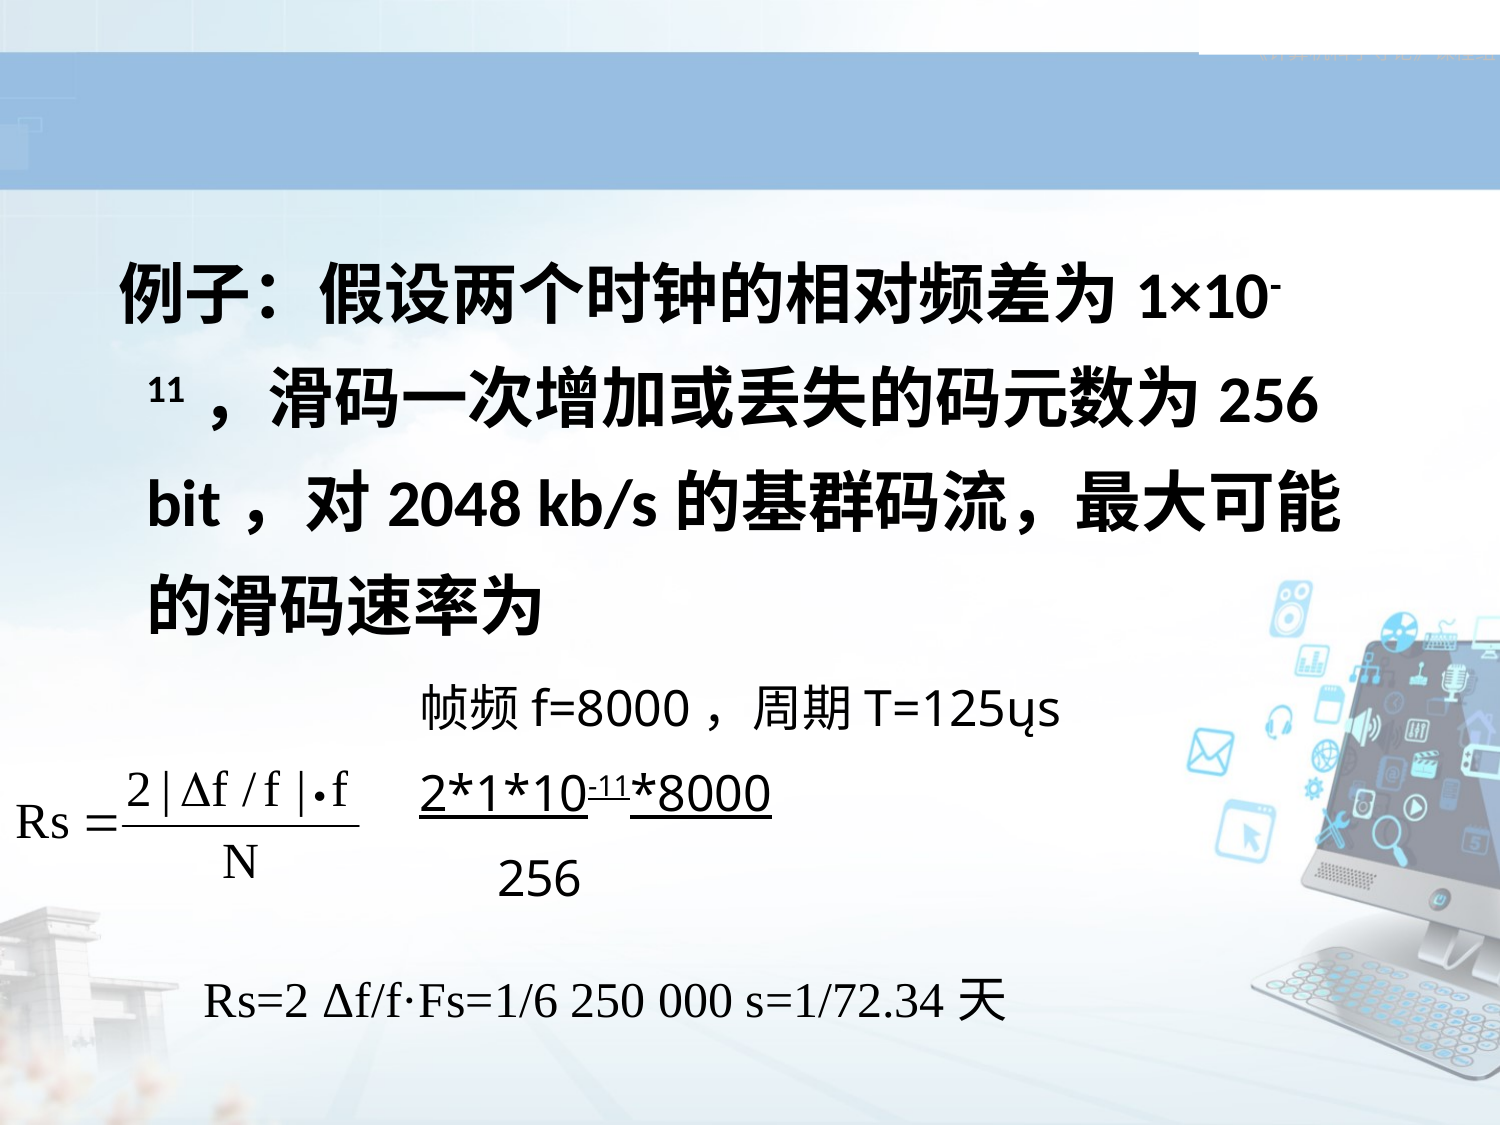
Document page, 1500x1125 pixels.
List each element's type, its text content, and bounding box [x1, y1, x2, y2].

list 例子：假设两个时钟的相对频差为1×10-11，滑码一次增加或丢失的码元数为256 bit，对2048 kb/s的基群码流，最大可能的滑码速率为 [103, 220, 1397, 958]
text_box Rs=2 Δf/f·Fs=1/6 250 000 s=1/72.34天 [189, 959, 1023, 1035]
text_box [6, 755, 369, 890]
text_box 帧频f=8000，周期T=125ųs 2*1*10-11*8000 256 [404, 668, 1362, 914]
picture [0, 0, 1500, 1125]
